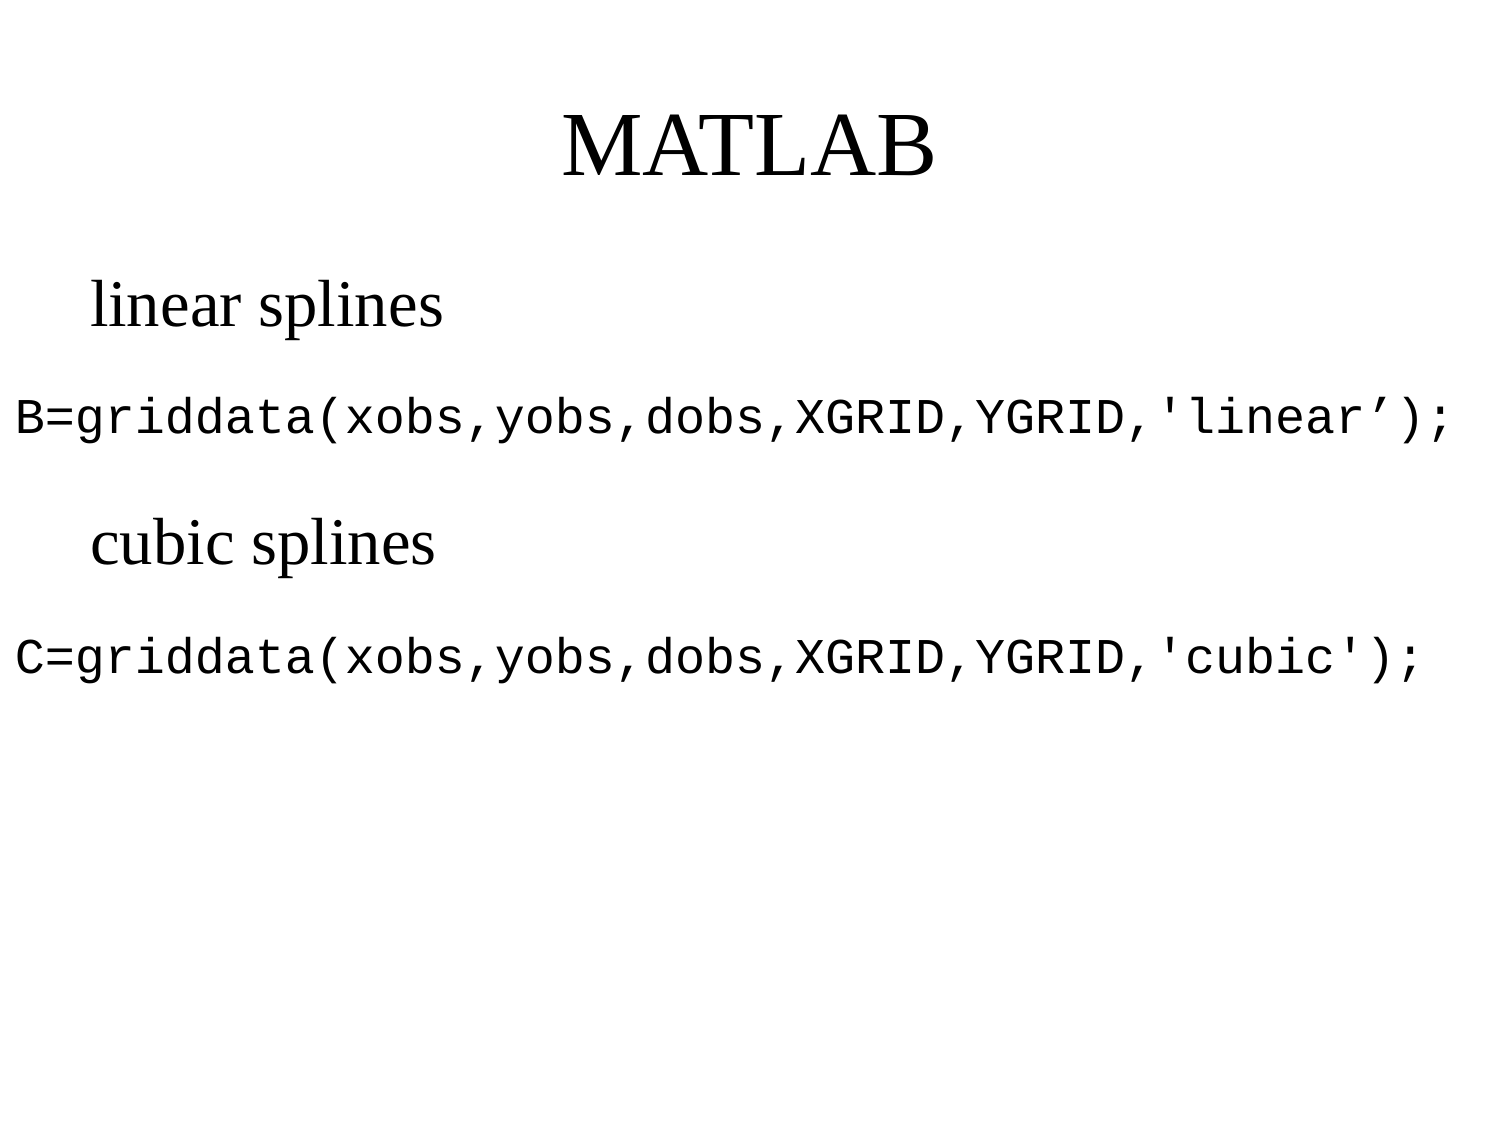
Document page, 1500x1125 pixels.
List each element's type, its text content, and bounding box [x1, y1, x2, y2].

text_box linear splines [75, 249, 475, 350]
title MATLAB [75, 45, 1425, 233]
text_box B=griddata(xobs,yobs,dobs,XGRID,YGRID,'linear’); C=griddata(xobs,yobs,dobs,XGRID,YGRID,'cubic'); [0, 376, 1500, 691]
